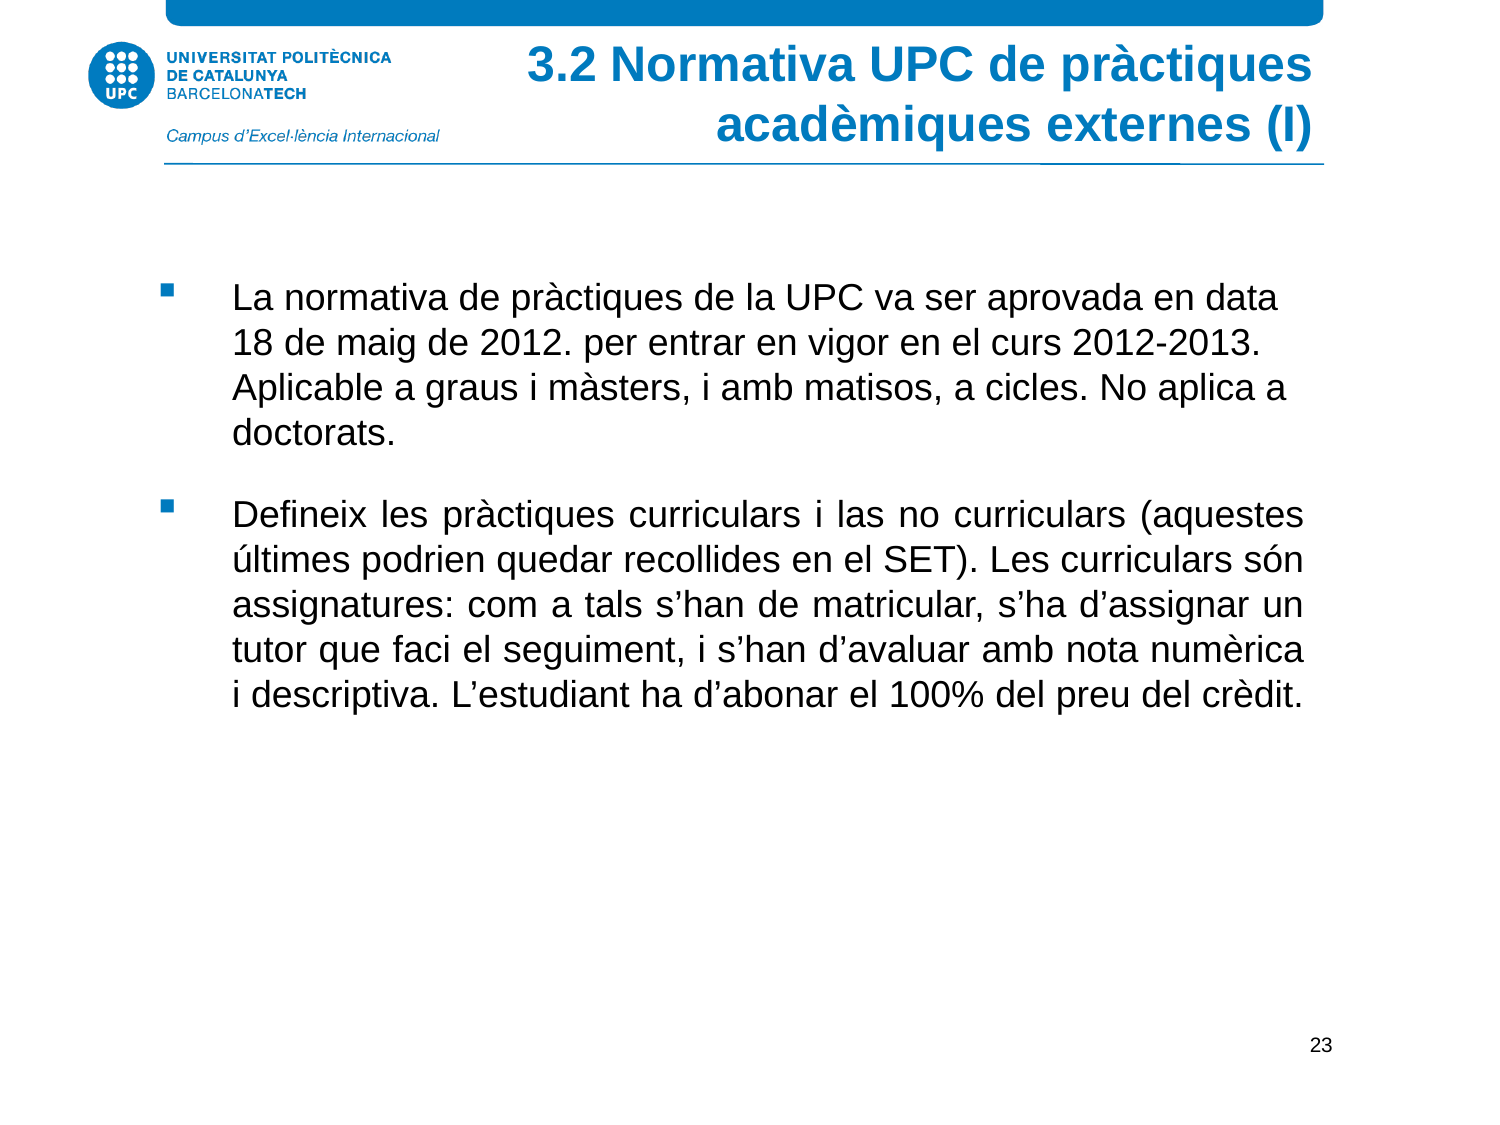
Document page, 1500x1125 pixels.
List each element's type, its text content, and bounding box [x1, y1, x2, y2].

slide_number 23 [1089, 1024, 1348, 1103]
list 3.2 Normativa UPC de pràctiques acadèmiques externes (I) [444, 23, 1330, 165]
list La normativa de pràctiques de la UPC va ser aprovada en data 18 de maig de 2012. per entrar en vigor en el curs 2012-2013. Aplicable a graus i màsters, i amb matisos, a cicles. No aplica a doctorats. Defineix les pràctiques curriculars i las no curriculars (aquestes últimes podrien quedar recollides en el SET). Les curriculars són assignatures: com a tals s’han de matricular, s’ha d’assignar un tutor que faci el seguiment, i s’han d’avaluar amb nota numèrica i descriptiva. L’estudiant ha d’abonar el 100% del preu del crèdit. [141, 265, 1320, 891]
picture [70, 0, 1360, 159]
